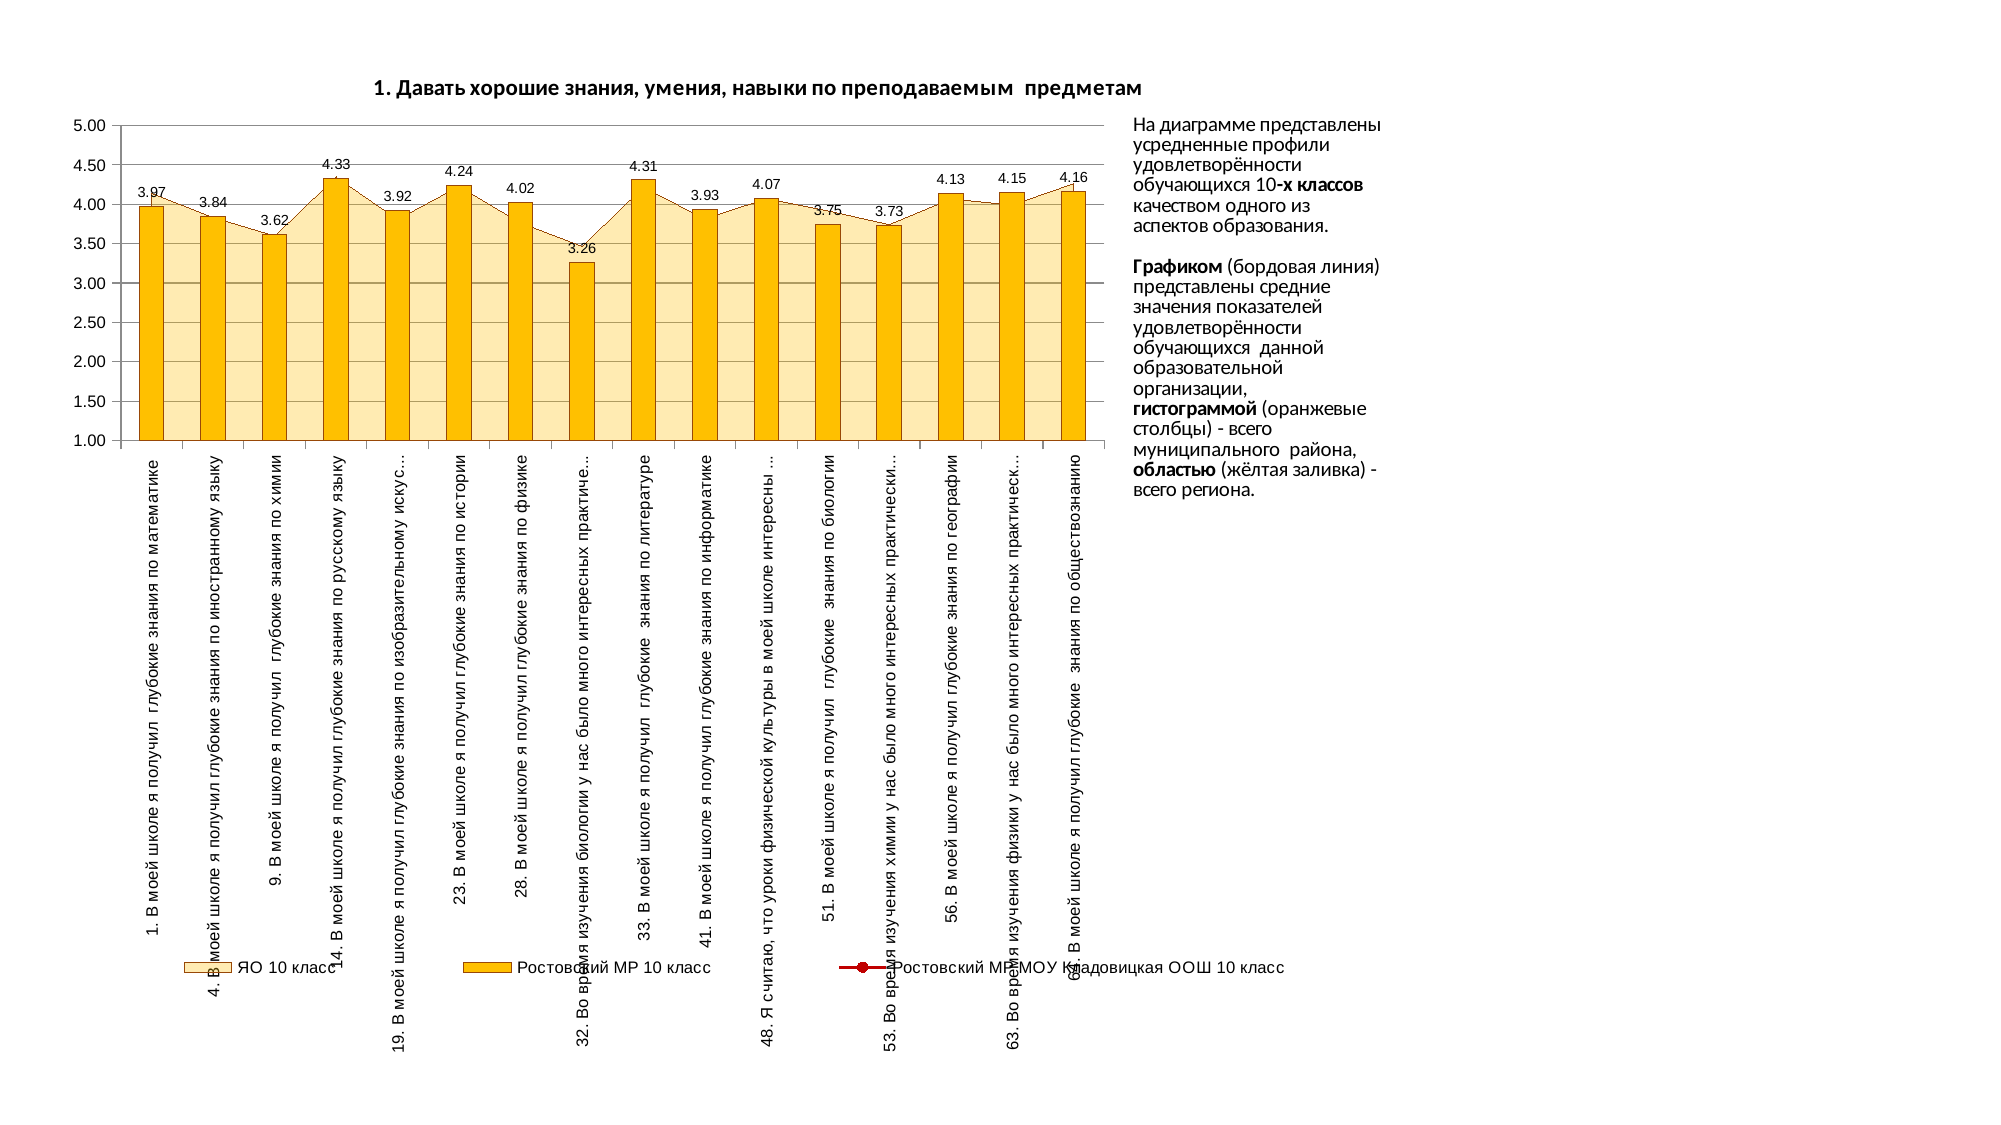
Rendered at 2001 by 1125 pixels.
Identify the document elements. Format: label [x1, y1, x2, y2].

chart [59, 58, 1414, 1056]
